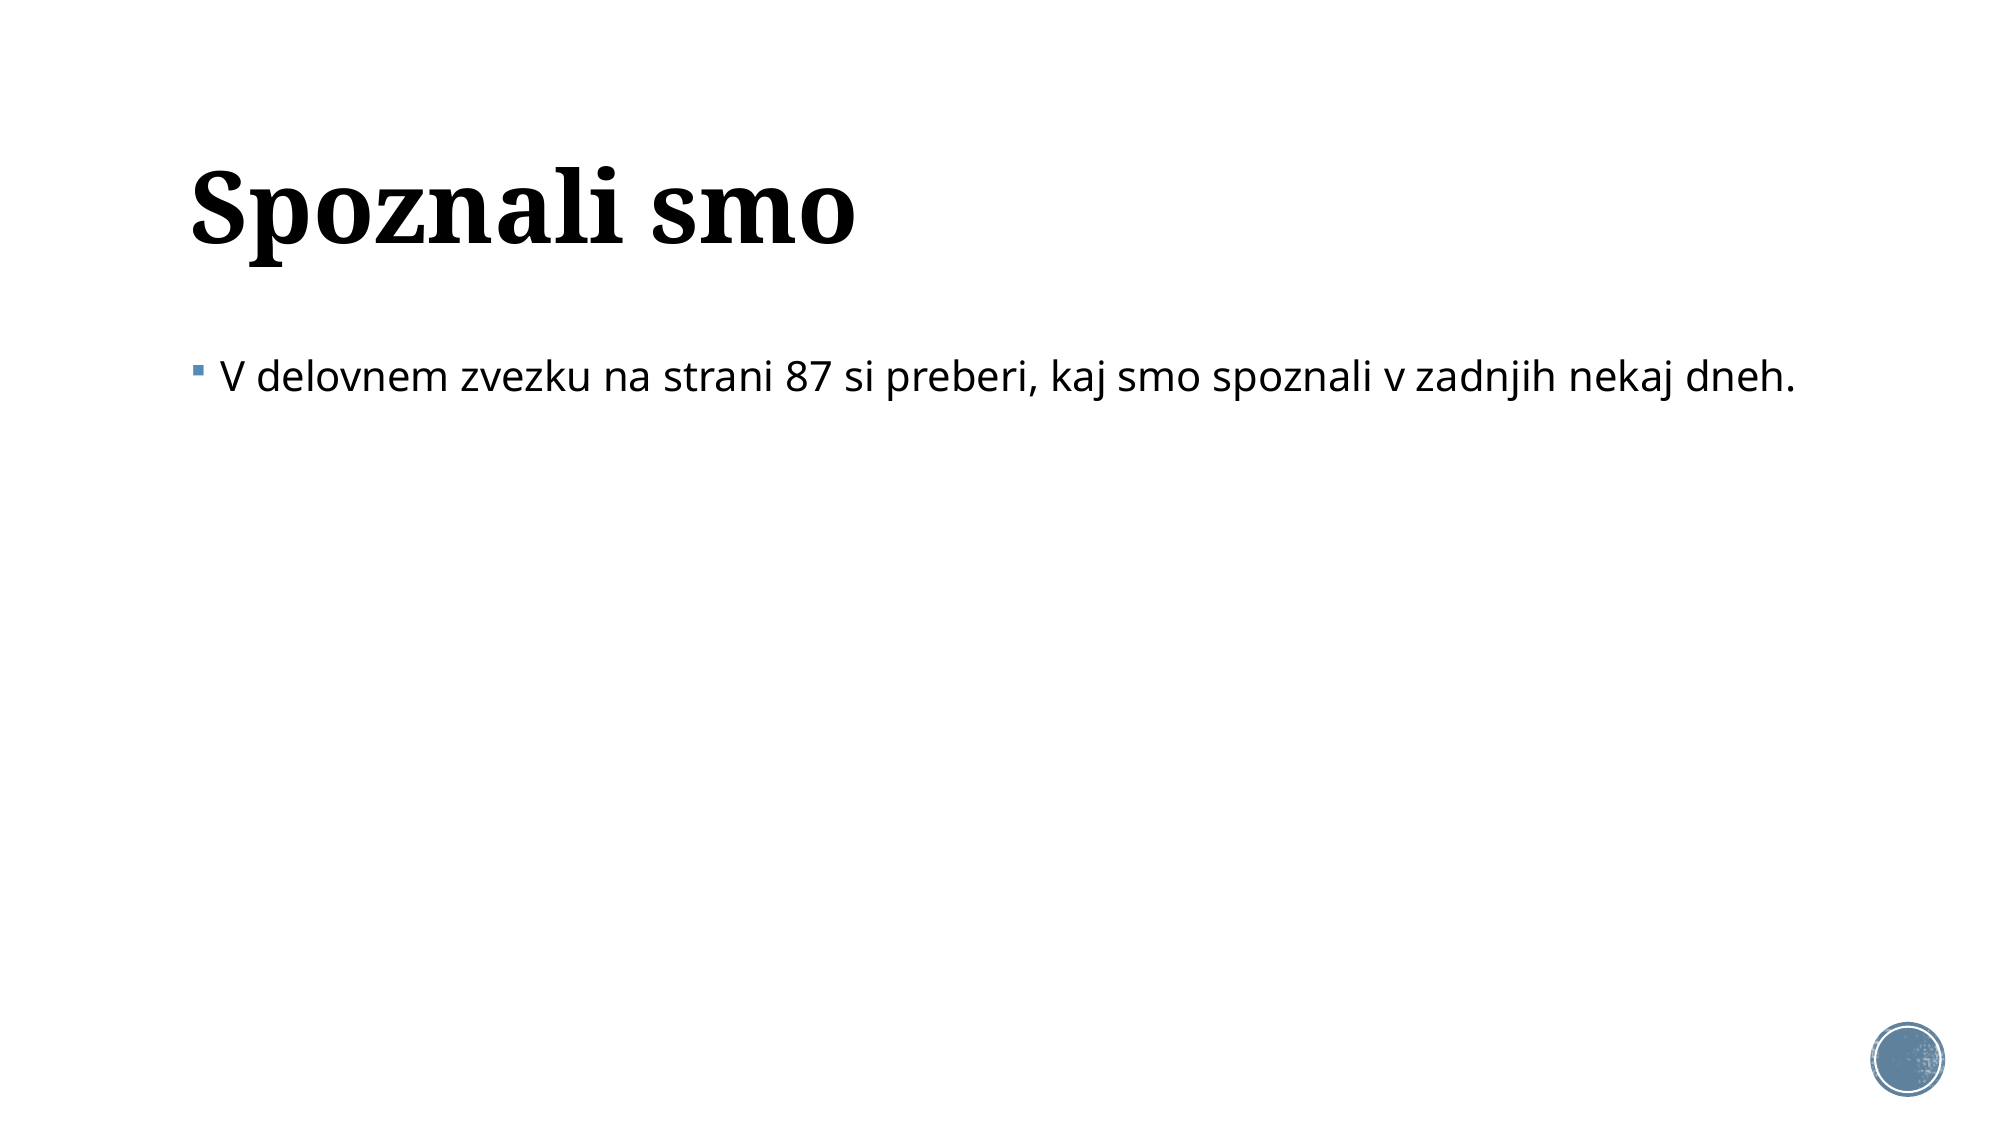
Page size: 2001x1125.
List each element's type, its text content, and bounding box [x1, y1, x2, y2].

title Spoznali smo [175, 79, 1826, 344]
list V delovnem zvezku na strani 87 si preberi, kaj smo spoznali v zadnjih nekaj dneh. [175, 348, 1826, 1013]
